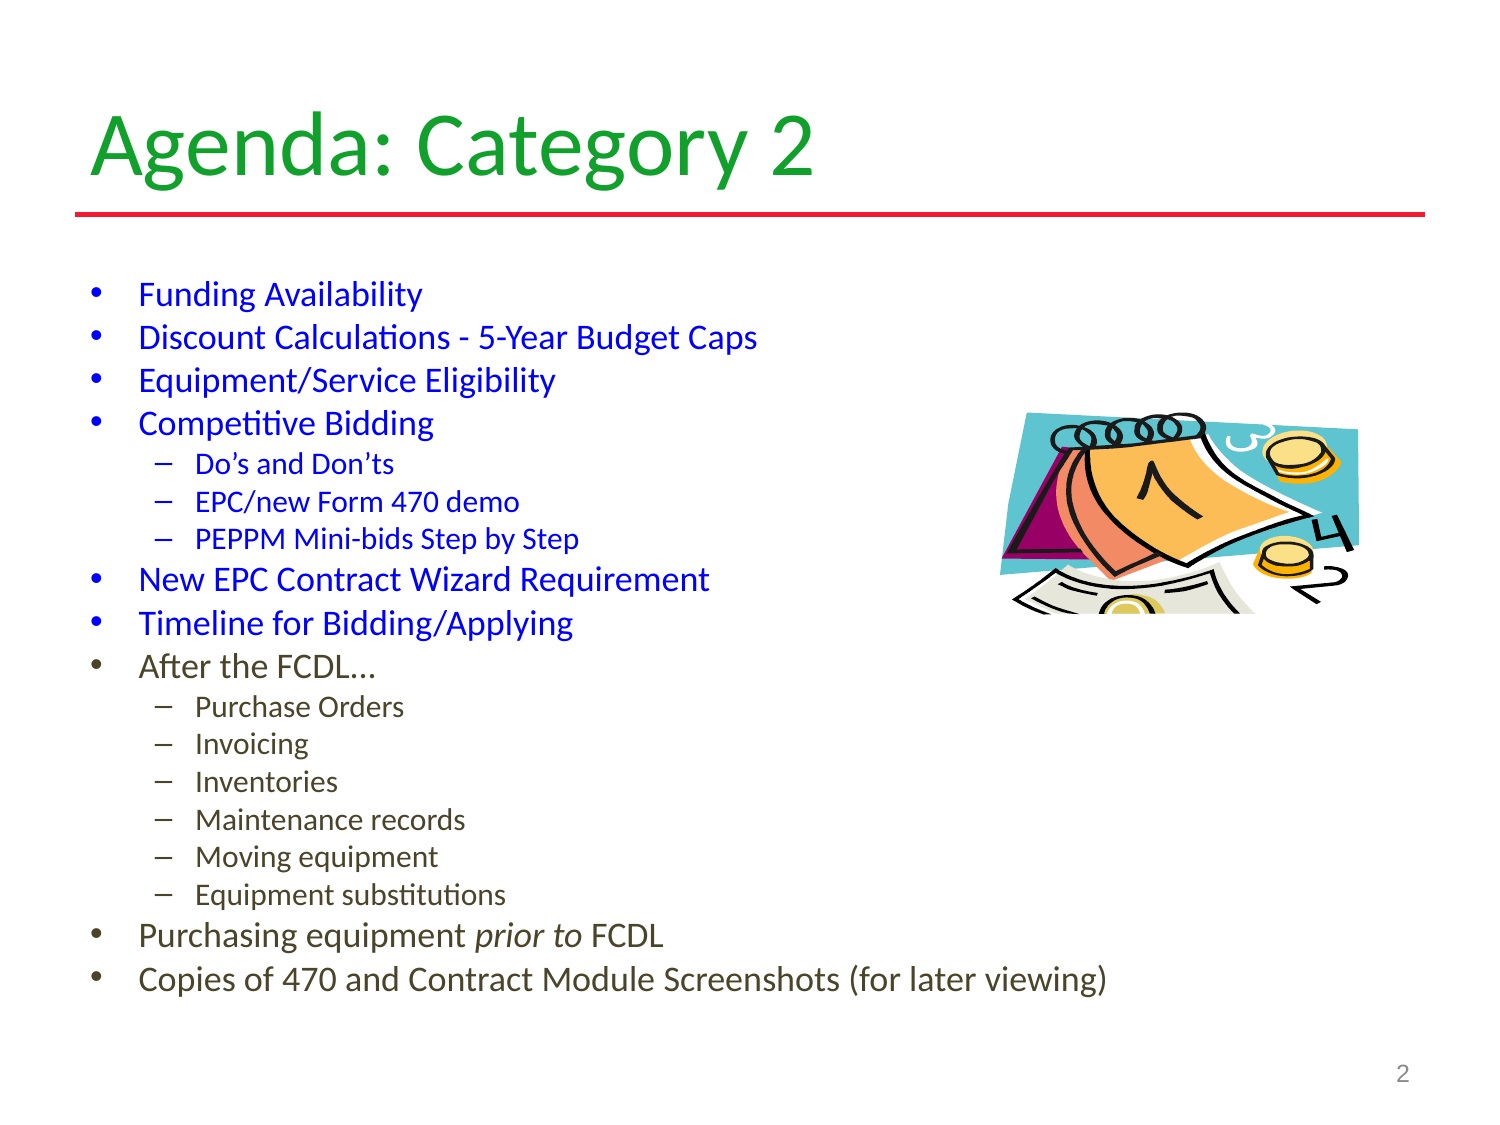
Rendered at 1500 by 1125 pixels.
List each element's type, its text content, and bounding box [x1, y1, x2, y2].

picture [999, 412, 1360, 615]
slide_number 2 [1074, 1042, 1425, 1103]
list Funding Availability Discount Calculations - 5-Year Budget Caps Equipment/Service Eligibility Competitive Bidding Do’s and Don’ts EPC/new Form 470 demo PEPPM Mini-bids Step by Step New EPC Contract Wizard Requirement Timeline for Bidding/Applying After the FCDL... Purchase Orders Invoicing Inventories Maintenance records Moving equipment Equipment substitutions Purchasing equipment prior to FCDL Copies of 470 and Contract Module Screenshots (for later viewing) [75, 262, 1425, 1013]
title Agenda: Category 2 [75, 45, 1425, 233]
